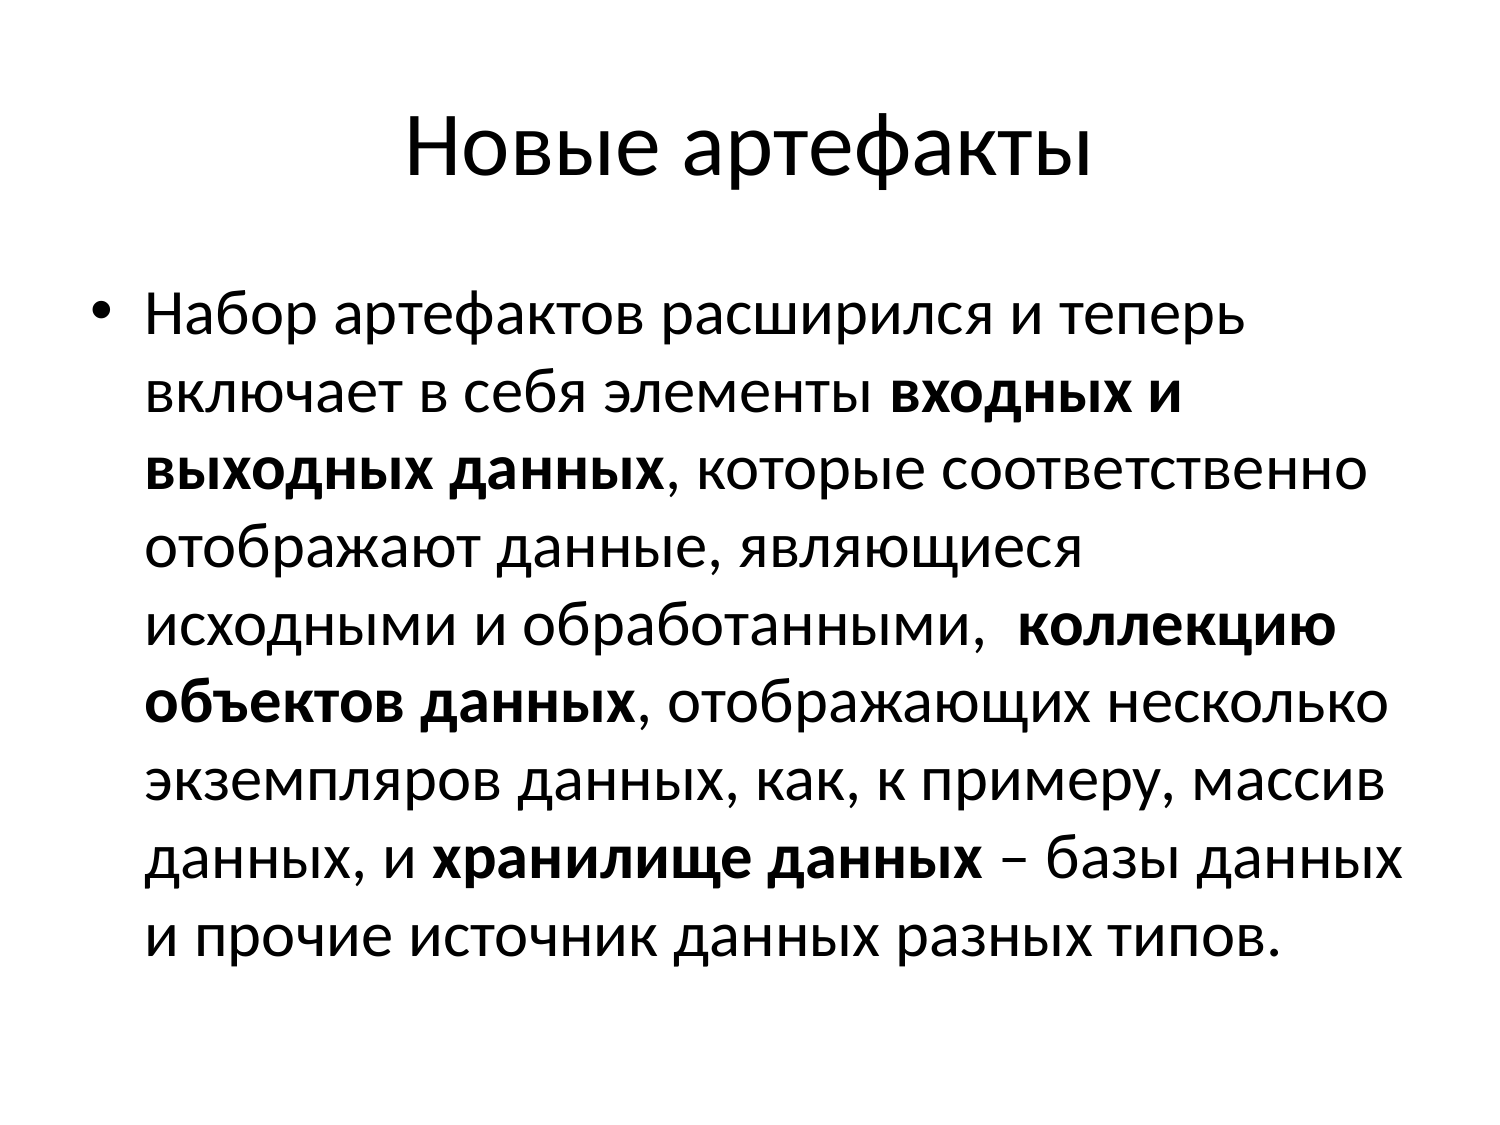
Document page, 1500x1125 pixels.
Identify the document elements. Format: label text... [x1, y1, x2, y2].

title Новые артефакты [75, 45, 1425, 233]
list Набор артефактов расширился и теперь включает в себя элементы входных и выходных данных, которые соответственно отображают данные, являющиеся исходными и обработанными, коллекцию объектов данных, отображающих несколько экземпляров данных, как, к примеру, массив данных, и хранилище данных – базы данных и прочие источник данных разных типов. [75, 262, 1425, 1005]
